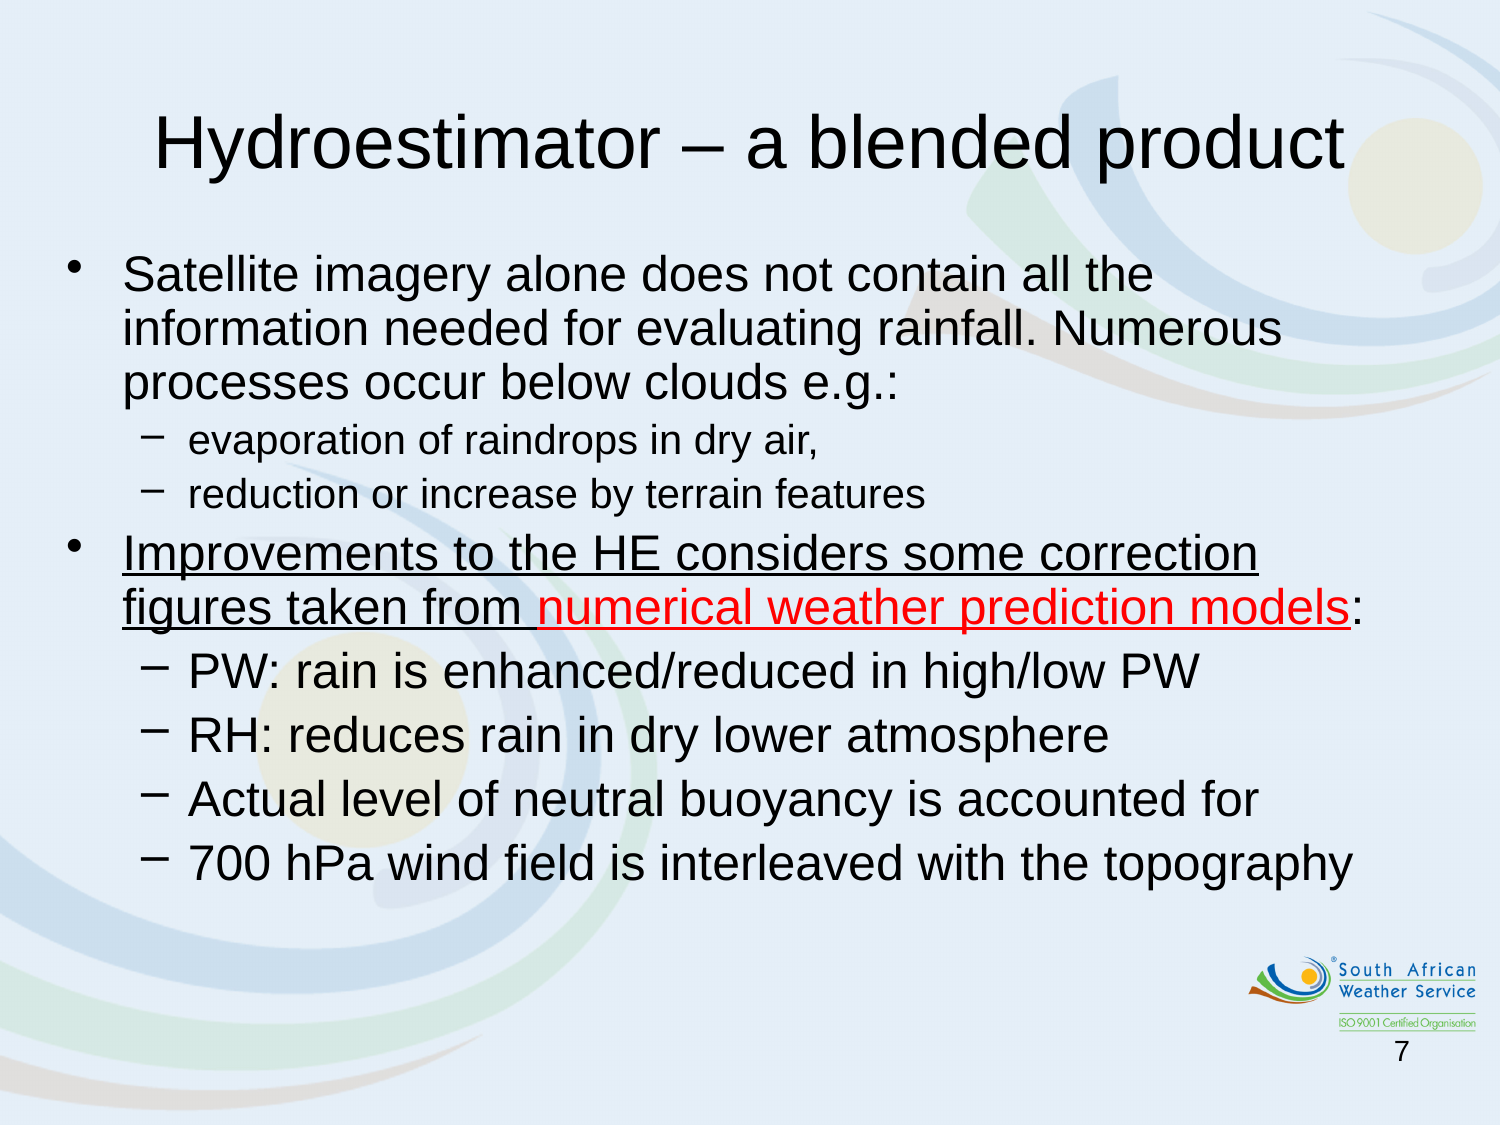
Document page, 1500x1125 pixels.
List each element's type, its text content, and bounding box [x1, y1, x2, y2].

list Satellite imagery alone does not contain all the information needed for evaluating rainfall. Numerous processes occur below clouds e.g.: evaporation of raindrops in dry air, reduction or increase by terrain features Improvements to the HE considers some correction figures taken from numerical weather prediction models: PW: rain is enhanced/reduced in high/low PW RH: reduces rain in dry lower atmosphere Actual level of neutral buoyancy is accounted for 700 hPa wind field is interleaved with the topography [51, 241, 1419, 1076]
title Hydroestimator – a blended product [75, 45, 1425, 233]
picture [0, 0, 1500, 1125]
slide_number 7 [1074, 1024, 1426, 1103]
